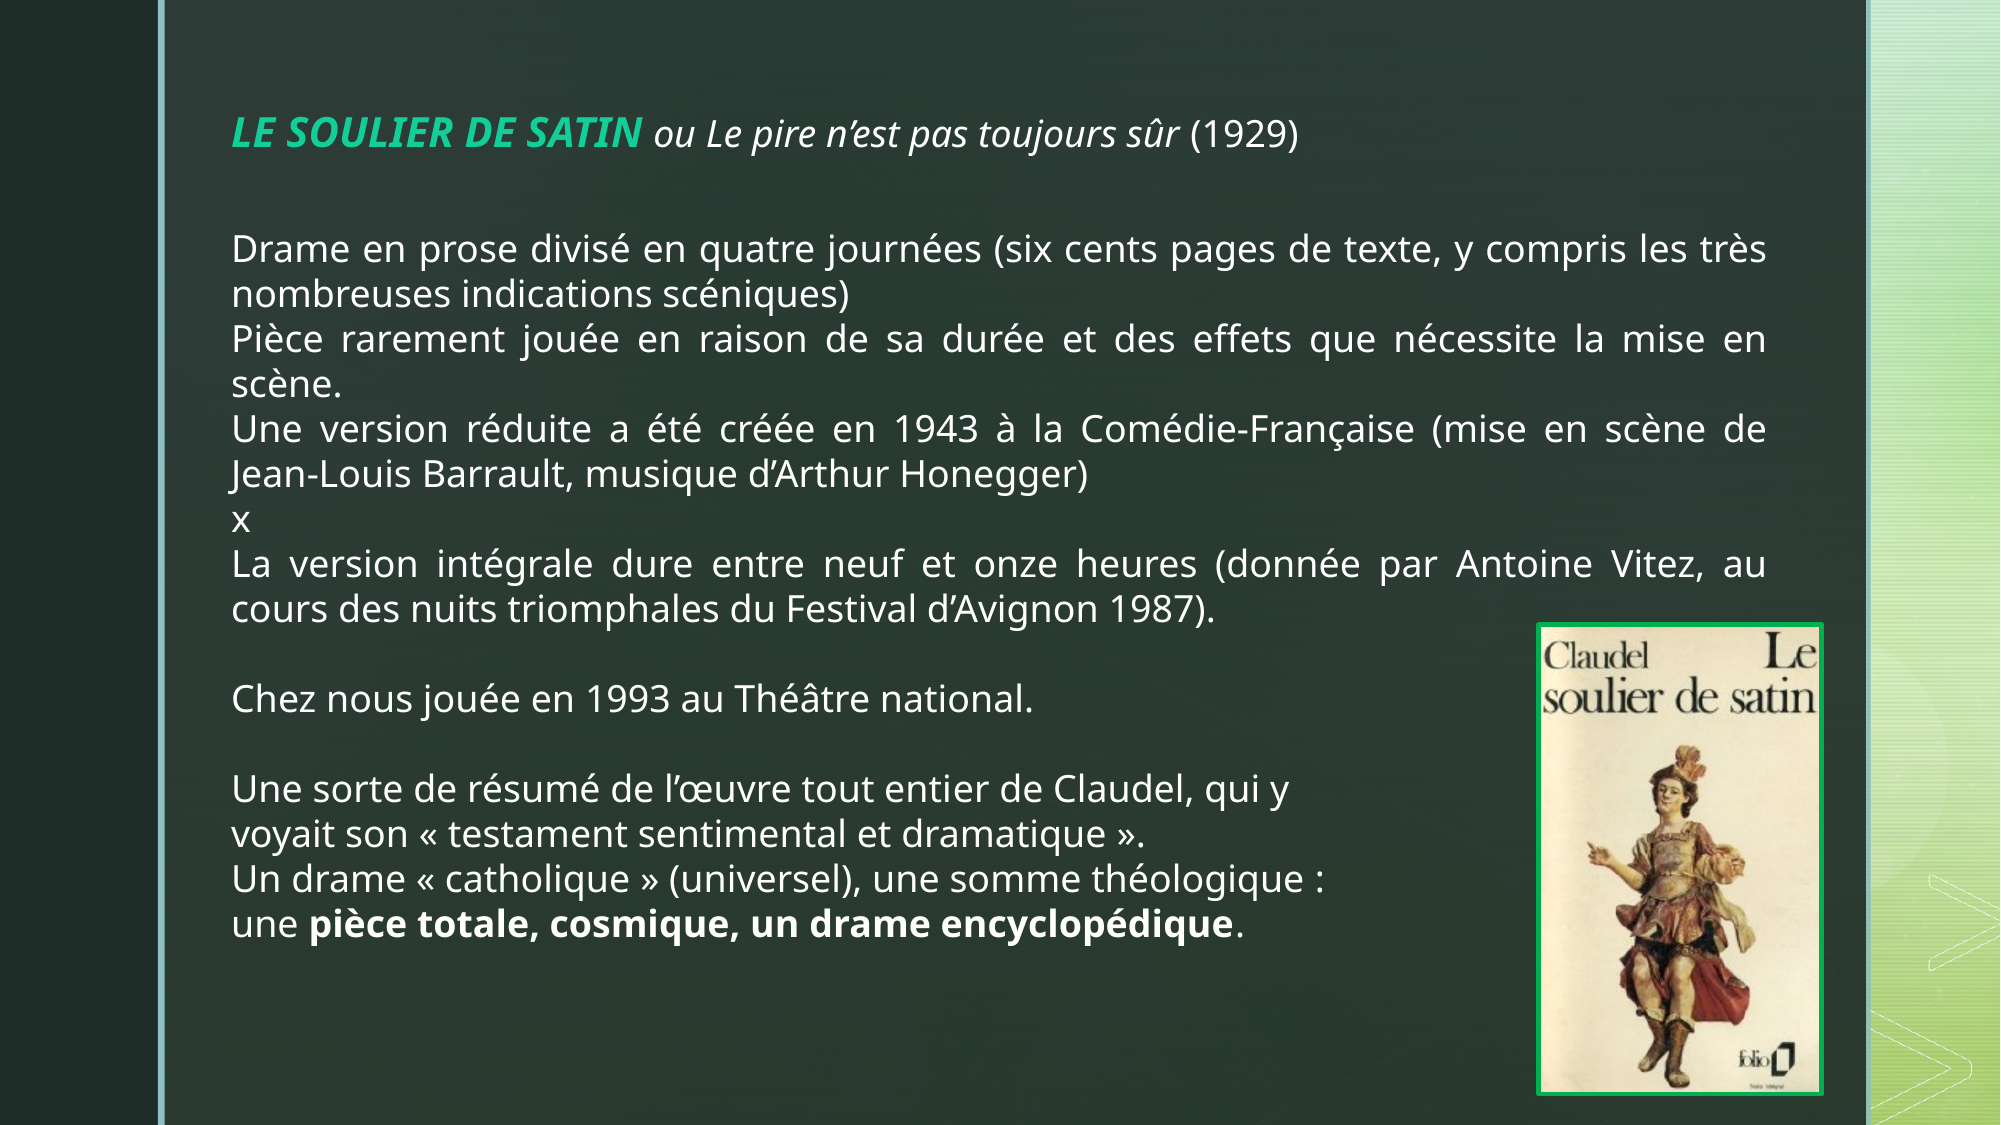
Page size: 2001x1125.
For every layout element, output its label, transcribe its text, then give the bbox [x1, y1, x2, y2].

picture [1871, 0, 2001, 1125]
picture [1540, 626, 1820, 1092]
text_box LE SOULIER DE SATIN ou Le pire n’est pas toujours sûr (1929) Drame en prose divisé en quatre journées (six cents pages de texte, y compris les très nombreuses indications scéniques) Pièce rarement jouée en raison de sa durée et des effets que nécessite la mise en scène. Une version réduite a été créée en 1943 à la Comédie-Française (mise en scène de Jean-Louis Barrault, musique d’Arthur Honegger) x La version intégrale dure entre neuf et onze heures (donnée par Antoine Vitez, au cours des nuits triomphales du Festival d’Avignon 1987). Chez nous jouée en 1993 au Théâtre national. Une sorte de résumé de l’œuvre tout entier de Claudel, qui y voyait son « testament sentimental et dramatique ». Un drame « catholique » (universel), une somme théologique : une pièce totale, cosmique, un drame encyclopédique. [216, 98, 1784, 1023]
